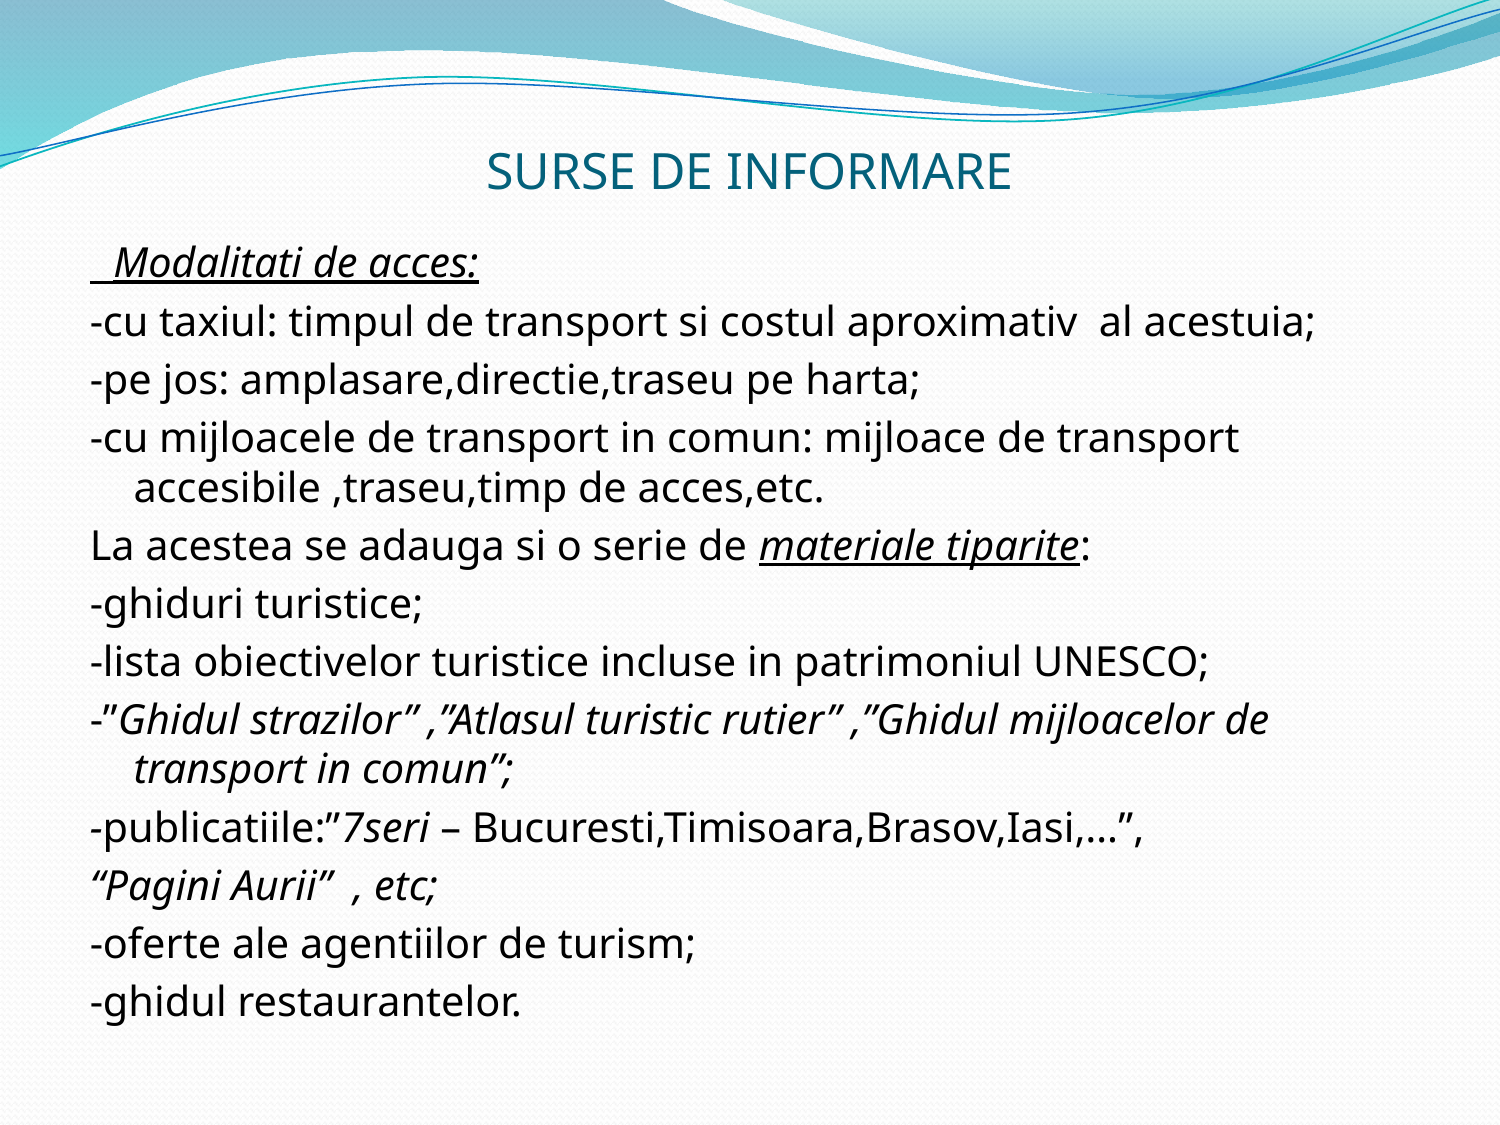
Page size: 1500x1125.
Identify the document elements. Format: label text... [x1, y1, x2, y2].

list Modalitati de acces: -cu taxiul: timpul de transport si costul aproximativ al acestuia; -pe jos: amplasare,directie,traseu pe harta; -cu mijloacele de transport in comun: mijloace de transport accesibile ,traseu,timp de acces,etc. La acestea se adauga si o serie de materiale tiparite: -ghiduri turistice; -lista obiectivelor turistice incluse in patrimoniul UNESCO; -”Ghidul strazilor” ,”Atlasul turistic rutier” ,”Ghidul mijloacelor de transport in comun”; -publicatiile:”7seri – Bucuresti,Timisoara,Brasov,Iasi,…”, “Pagini Aurii” , etc; -oferte ale agentiilor de turism; -ghidul restaurantelor. [75, 224, 1425, 1038]
title SURSE DE INFORMARE [75, 87, 1425, 200]
